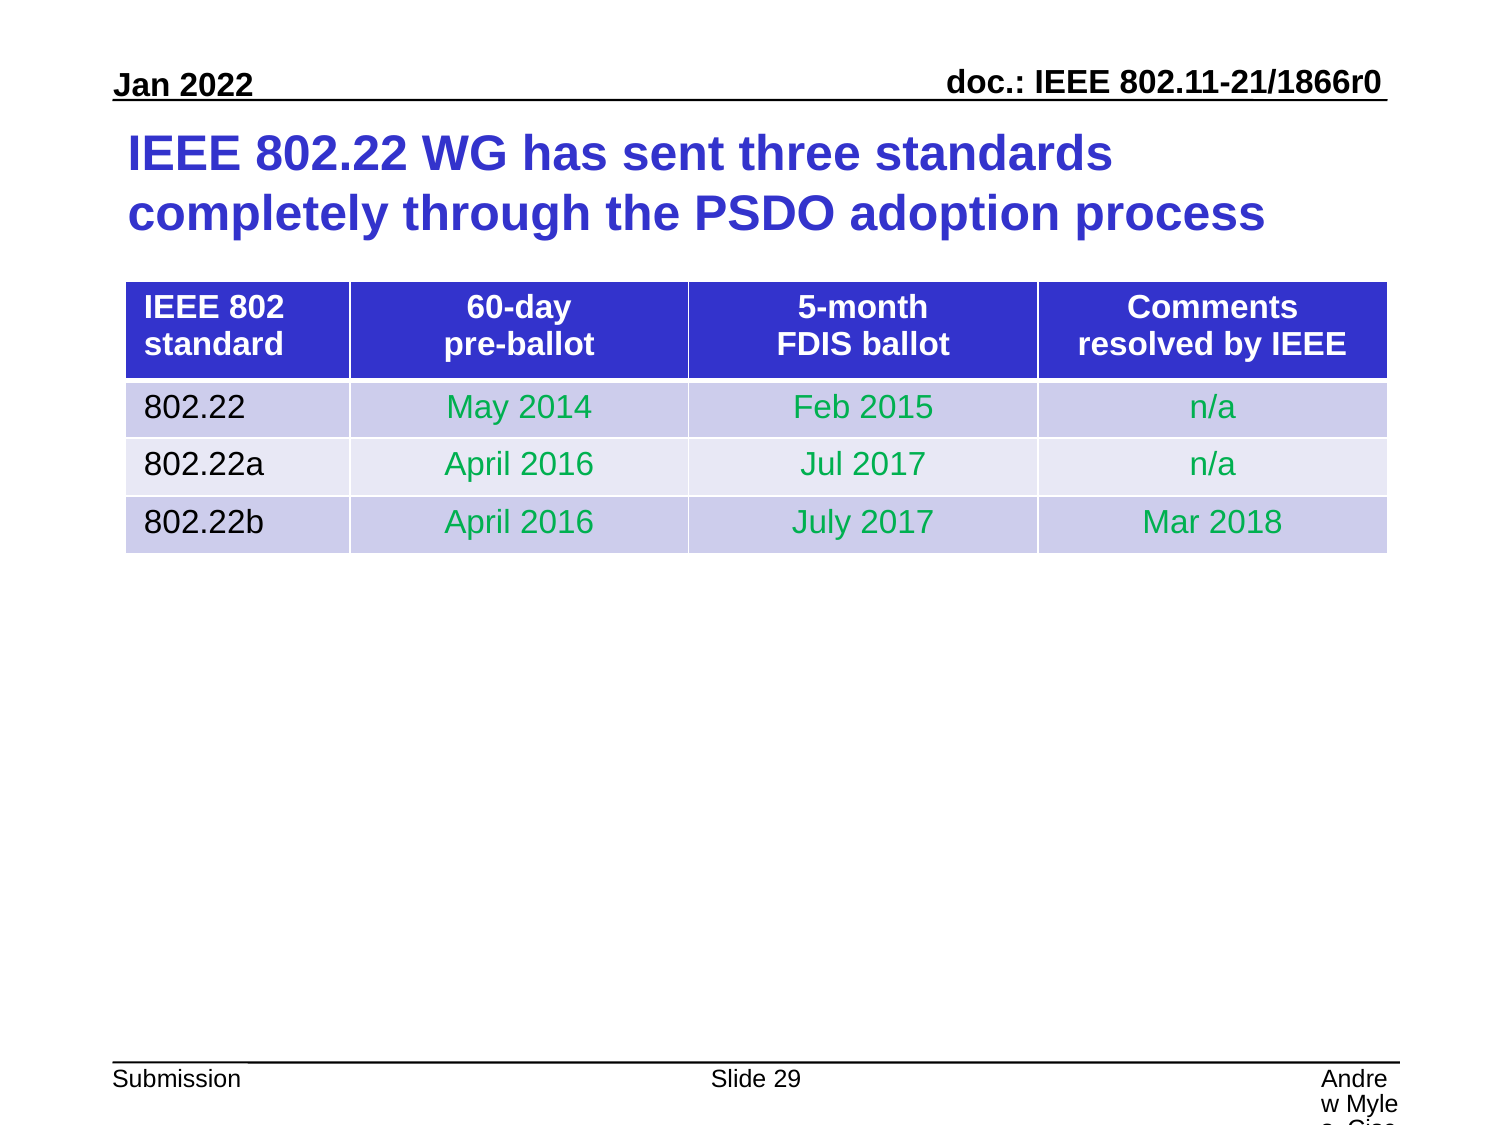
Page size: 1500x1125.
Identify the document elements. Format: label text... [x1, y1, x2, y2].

slide_number Slide 29 [709, 1061, 803, 1093]
table_cell 802.22b [126, 497, 349, 553]
table_cell April 2016 [351, 439, 688, 495]
table_cell Jul 2017 [689, 439, 1037, 495]
table_cell Mar 2018 [1039, 497, 1387, 553]
table_cell n/a [1039, 439, 1387, 495]
table_header IEEE 802 standard [126, 282, 349, 378]
table_cell 802.22a [126, 439, 349, 495]
table_cell April 2016 [351, 497, 688, 553]
table_cell July 2017 [689, 497, 1037, 553]
table_header Comments resolved by IEEE [1039, 282, 1387, 378]
table_cell Feb 2015 [689, 383, 1037, 437]
table_cell May 2014 [351, 383, 688, 437]
footer Andrew Myles, Cisco [1320, 1061, 1402, 1093]
table_cell 802.22 [126, 383, 349, 437]
table_header 60-day pre-ballot [351, 282, 688, 378]
table_header 5-month FDIS ballot [689, 282, 1037, 378]
title IEEE 802.22 WG has sent three standards completely through the PSDO adoption process [112, 112, 1388, 288]
table_cell n/a [1039, 383, 1387, 437]
